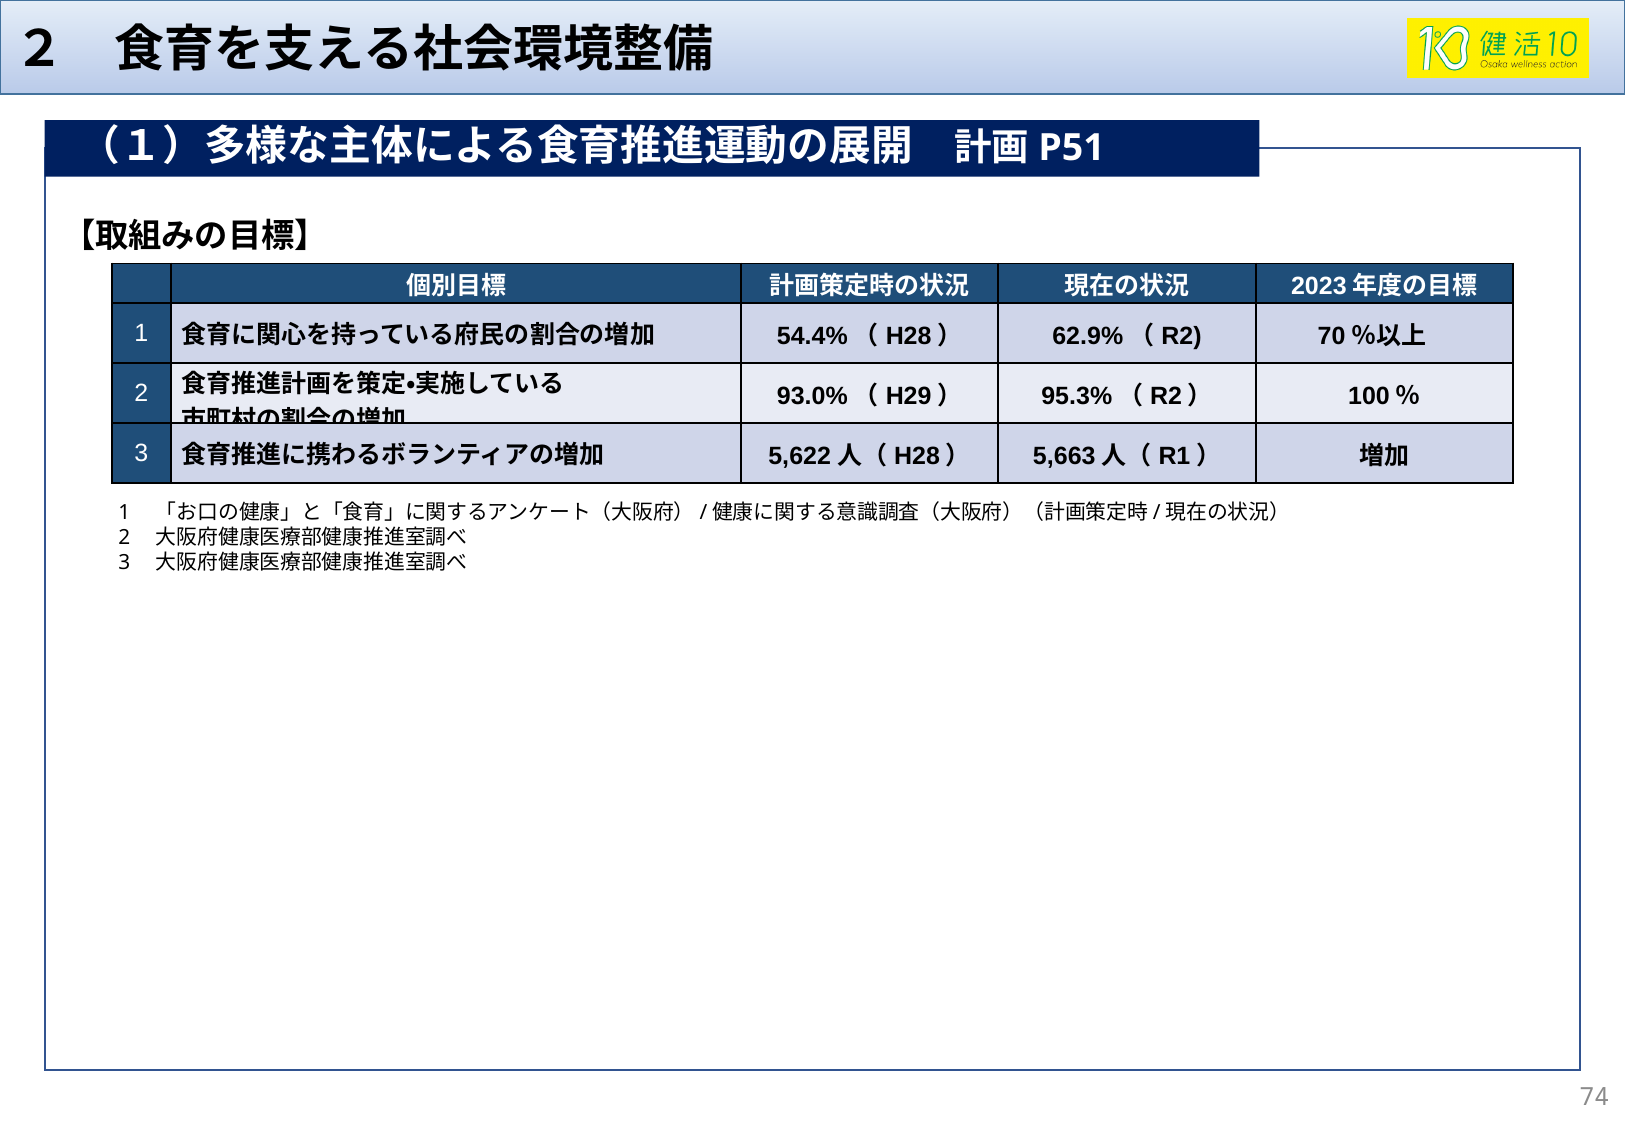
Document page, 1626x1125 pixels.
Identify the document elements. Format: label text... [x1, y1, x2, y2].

table_cell 2 [113, 364, 170, 422]
table_header 現在の状況 [999, 264, 1255, 302]
table_cell 5,663人（R1） [999, 424, 1255, 482]
table_header [113, 264, 170, 302]
table_cell 5,622人（H28） [742, 424, 997, 482]
table_cell 70％以上 [1257, 304, 1512, 362]
table_cell 54.4%（H28） [742, 304, 997, 362]
table_cell 増加 [1257, 424, 1512, 482]
table_cell 1 [113, 304, 170, 362]
table_cell 食育に関心を持っている府民の割合の増加 [172, 304, 740, 362]
table_header 個別目標 [172, 264, 740, 302]
table_header 2023年度の目標 [1257, 264, 1512, 302]
text_box （１）多様な主体による食育推進運動の展開 計画P51 [44, 120, 1260, 177]
table_cell 93.0%（H29） [742, 364, 997, 422]
table_cell 食育推進計画を策定・実施している 市町村の割合の増加 [172, 364, 740, 422]
table_cell 95.3%（R2） [999, 364, 1255, 422]
text_box ２ 食育を支える社会環境整備 [0, 0, 1625, 95]
table_cell 3 [113, 424, 170, 482]
text_box [44, 148, 1581, 1070]
picture [1407, 18, 1589, 78]
text_box 1 「お口の健康」と「食育」に関するアンケート（大阪府）/健康に関する意識調査（大阪府）（計画策定時/現在の状況） 2 大阪府健康医療部健康推進室調べ 3 大阪府健康医療部健康推進室調べ [44, 491, 1538, 581]
table_cell 食育推進に携わるボランティアの増加 [172, 424, 740, 482]
text_box 【取組みの目標】 [47, 206, 586, 262]
table_cell 62.9%（R2) [999, 304, 1255, 362]
table_cell 100％ [1257, 364, 1512, 422]
table_header 計画策定時の状況 [742, 264, 997, 302]
slide_number 74 [1506, 1080, 1625, 1116]
